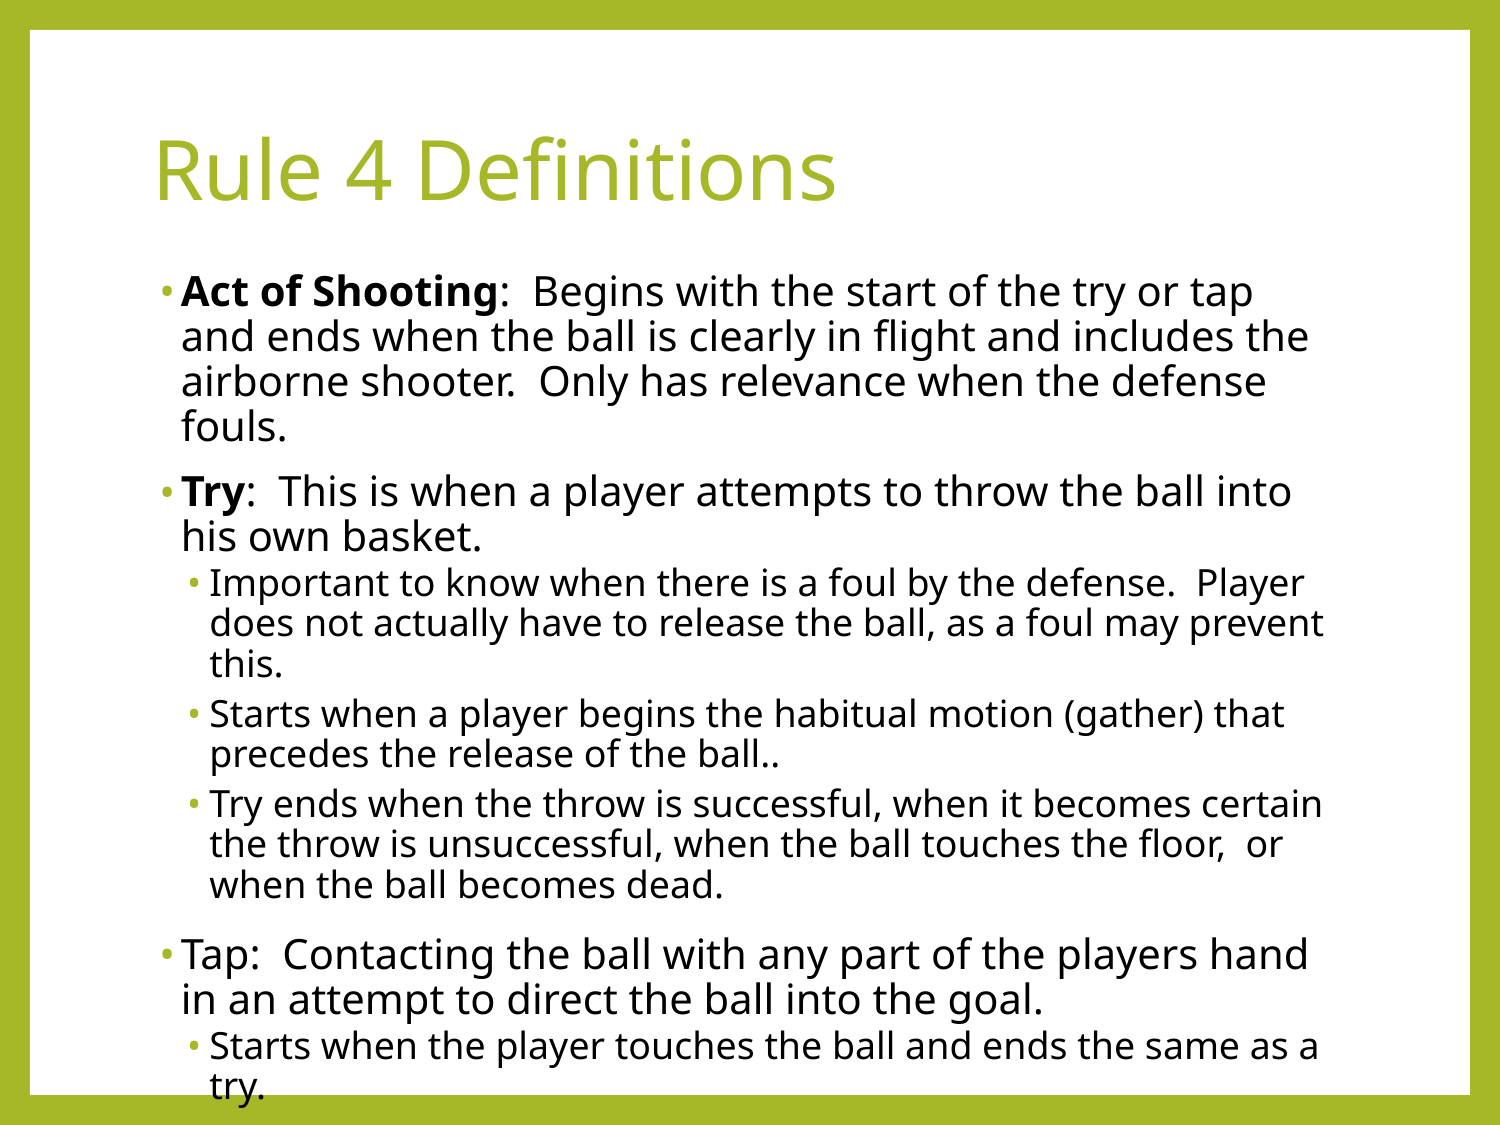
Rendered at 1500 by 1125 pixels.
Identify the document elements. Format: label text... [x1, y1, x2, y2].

text_box Act of Shooting: Begins with the start of the try or tap and ends when the ball is clearly in flight and includes the airborne shooter. Only has relevance when the defense fouls. Try: This is when a player attempts to throw the ball into his own basket. Important to know when there is a foul by the defense. Player does not actually have to release the ball, as a foul may prevent this. Starts when a player begins the habitual motion (gather) that precedes the release of the ball.. Try ends when the throw is successful, when it becomes certain the throw is unsuccessful, when the ball touches the floor, or when the ball becomes dead. Tap: Contacting the ball with any part of the players hand in an attempt to direct the ball into the goal. Starts when the player touches the ball and ends the same as a try. [138, 262, 1354, 925]
text_box Rule 4 Definitions [137, 62, 1353, 285]
